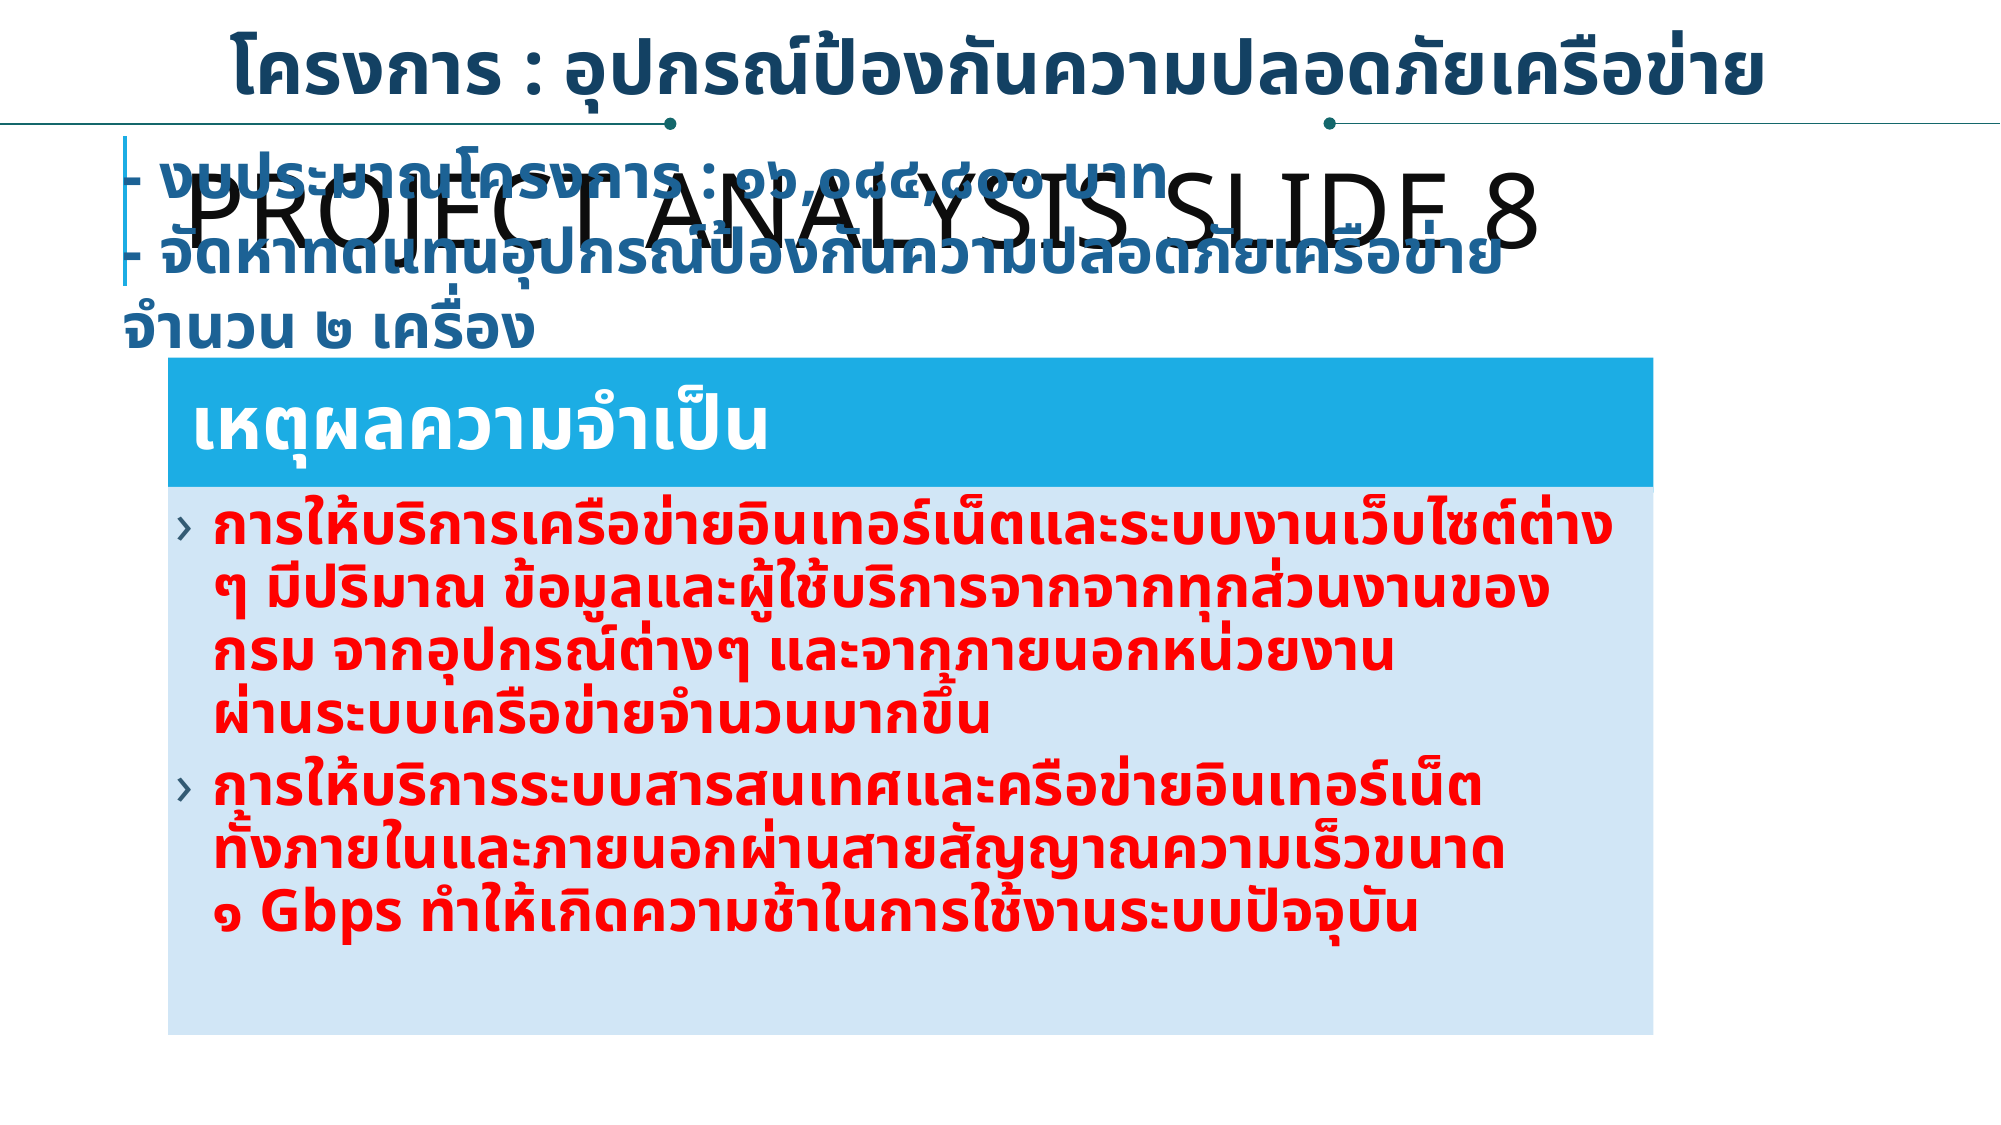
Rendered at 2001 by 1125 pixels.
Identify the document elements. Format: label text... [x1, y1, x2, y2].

title Project analysis slide 8 [168, 112, 1763, 342]
list เหตุผลความจำเป็น [168, 361, 1654, 486]
list การให้บริการเครือข่ายอินเทอร์เน็ตและระบบงานเว็บไซต์ต่าง ๆ มีปริมาณ ข้อมูลและผู้ใช้บริการจากจากทุกส่วนงานของกรม จากอุปกรณ์ต่างๆ และจากภายนอกหน่วยงาน ผ่านระบบเครือข่ายจำนวนมากขึ้น การให้บริการระบบสารสนเทศและครือข่ายอินเทอร์เน็ต ทั้งภายในและภายนอกผ่านสายสัญญาณความเร็วขนาด ๑ Gbps ทำให้เกิดความช้าในการใช้งานระบบปัจจุบัน [168, 486, 1654, 1035]
text_box โครงการ : อุปกรณ์ป้องกันความปลอดภัยเครือข่าย [37, 29, 1963, 112]
text_box - งบประมาณโครงการ : ๑๖,๐๘๔,๘๐๐ บาท - จัดหาทดแทนอุปกรณ์ป้องกันความปลอดภัยเครือข่าย จำนวน ๒ เครื่อง [122, 135, 1654, 361]
